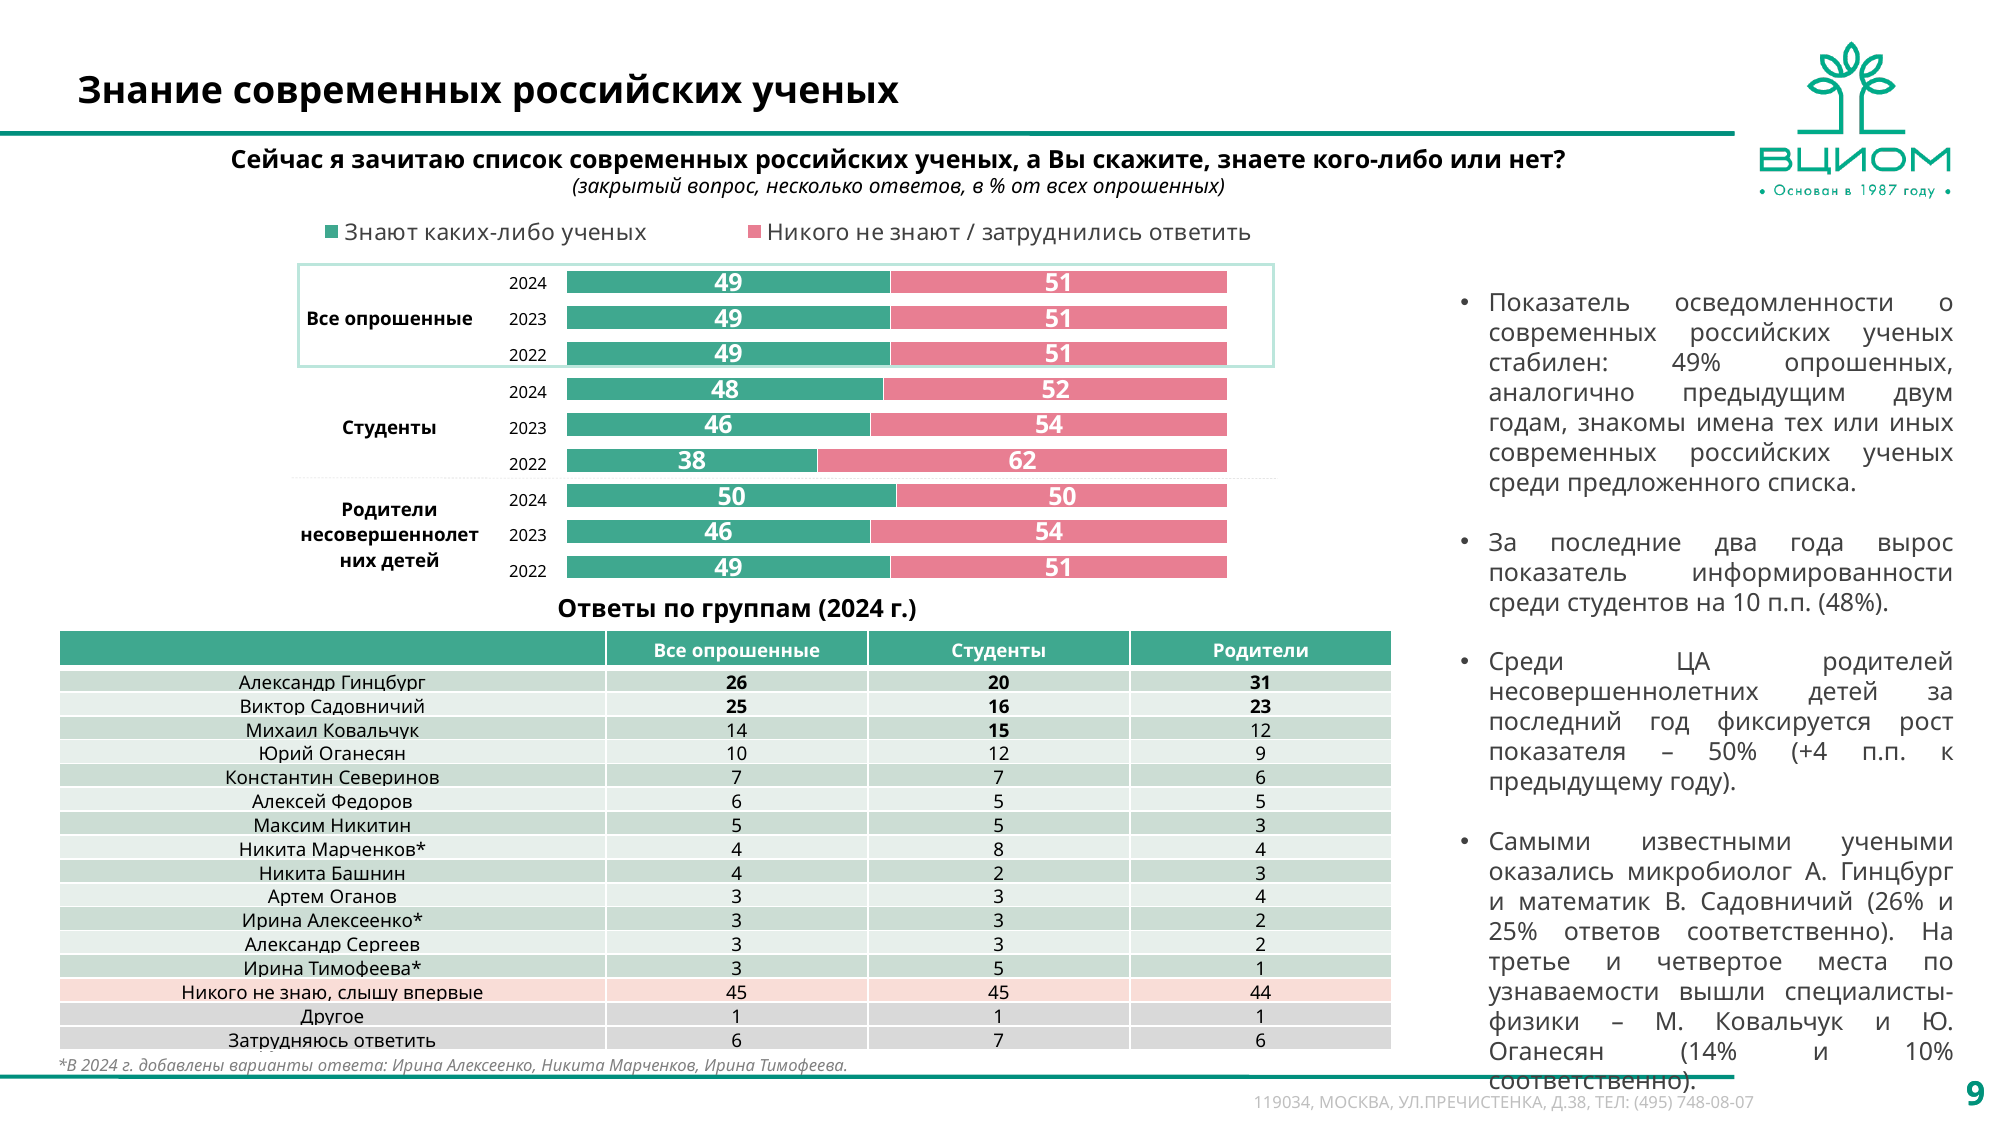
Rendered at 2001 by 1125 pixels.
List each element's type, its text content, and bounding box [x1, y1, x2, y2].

table_cell Виктор Садовничий [60, 693, 605, 715]
table_cell 45 [869, 979, 1129, 1001]
table_cell 2 [1131, 907, 1391, 930]
table_cell 12 [869, 740, 1129, 763]
table_cell Константин Северинов [60, 764, 605, 786]
table_cell 3 [1131, 860, 1391, 882]
table_cell 5 [869, 812, 1129, 834]
table_cell Юрий Оганесян [60, 740, 605, 763]
table_cell 3 [869, 907, 1129, 930]
table_cell Ирина Алексеенко* [60, 907, 605, 930]
text_box Ответы по группам (2024 г.) [82, 585, 1392, 630]
table_cell 4 [607, 836, 867, 858]
table_cell 14 [607, 717, 867, 739]
table_cell Алексей Федоров [60, 788, 605, 810]
table_cell Затрудняюсь ответить [60, 1027, 605, 1047]
table_cell 2 [869, 860, 1129, 882]
table_cell 15 [869, 717, 1129, 739]
table_cell 6 [607, 788, 867, 810]
table_cell 1 [1131, 1003, 1391, 1025]
table_cell 1 [607, 1003, 867, 1025]
table_cell 3 [607, 884, 867, 906]
title Знание современных российских ученых [62, 58, 1766, 119]
table_cell 7 [869, 764, 1129, 786]
table_cell Ирина Тимофеева* [60, 955, 605, 977]
table_cell Михаил Ковальчук [60, 717, 605, 739]
table_cell 6 [1131, 764, 1391, 786]
table_cell 12 [1131, 717, 1391, 739]
table_cell 45 [607, 979, 867, 1001]
table_cell 25 [607, 693, 867, 715]
table_cell 6 [607, 1027, 867, 1047]
table_cell 3 [607, 907, 867, 930]
picture [1746, 29, 1963, 208]
table_cell 5 [869, 788, 1129, 810]
table_cell 4 [1131, 884, 1391, 906]
table_cell Александр Гинцбург [60, 671, 605, 691]
table_cell Никита Марченков* [60, 836, 605, 858]
table_header Родители [1131, 631, 1391, 665]
chart [145, 201, 1346, 598]
table_cell 3 [1131, 812, 1391, 834]
table_cell 26 [607, 671, 867, 691]
table_cell 3 [869, 884, 1129, 906]
table_cell 7 [607, 764, 867, 786]
table_cell Артем Оганов [60, 884, 605, 906]
text_box Сейчас я зачитаю список современных российских ученых, а Вы скажите, знаете кого-либо или нет? (закрытый вопрос, несколько ответов, в % от всех опрошенных) [85, 135, 1717, 206]
table_cell 8 [869, 836, 1129, 858]
table_header [60, 631, 605, 665]
table_cell 31 [1131, 671, 1391, 691]
table_cell 5 [869, 955, 1129, 977]
table_cell Никого не знаю, слышу впервые [60, 979, 605, 1001]
table_header Студенты [869, 631, 1129, 665]
table_cell 5 [607, 812, 867, 834]
text_box *В 2024 г. добавлены варианты ответа: Ирина Алексеенко, Никита Марченков, Ирина Тимофеева. [42, 1047, 893, 1083]
table_cell 44 [1131, 979, 1391, 1001]
table_cell 5 [1131, 788, 1391, 810]
table_cell 4 [1131, 836, 1391, 858]
table_cell 2 [1131, 931, 1391, 953]
table_cell 4 [607, 860, 867, 882]
table_cell Максим Никитин [60, 812, 605, 834]
table_cell 3 [607, 955, 867, 977]
table_cell 7 [869, 1027, 1129, 1049]
table_cell 10 [607, 740, 867, 763]
table_cell 3 [869, 931, 1129, 953]
table_cell 1 [1131, 955, 1391, 977]
table_cell Александр Сергеев [60, 931, 605, 953]
table_cell 20 [869, 671, 1129, 691]
table_cell Другое [60, 1003, 605, 1025]
table_cell 6 [1131, 1027, 1391, 1049]
table_header Все опрошенные [607, 631, 867, 665]
table_cell 9 [1131, 740, 1391, 763]
text_box Показатель осведомленности о современных российских ученых стабилен: 49% опрошенных, аналогично предыдущим двум годам, знакомы имена тех или иных современных российских ученых среди предложенного списка. За последние два года вырос показатель информированности среди студентов на 10 п.п. (48%). Среди ЦА родителей несовершеннолетних детей за последний год фиксируется рост показателя – 50% (+4 п.п. к предыдущему году). Самыми известными учеными оказались микробиолог А. Гинцбург и математик В. Садовничий (26% и 25% ответов соответственно). На третье и четвертое места по узнаваемости вышли специалисты-физики – М. Ковальчук и Ю. Оганесян (14% и 10% соответственно). [1445, 279, 1969, 1103]
table_cell 1 [869, 1003, 1129, 1025]
table_cell 3 [607, 931, 867, 953]
text_box [1267, 264, 1274, 367]
table_cell 16 [869, 693, 1129, 715]
table_cell Никита Башнин [60, 860, 605, 882]
table_cell 23 [1131, 693, 1391, 715]
